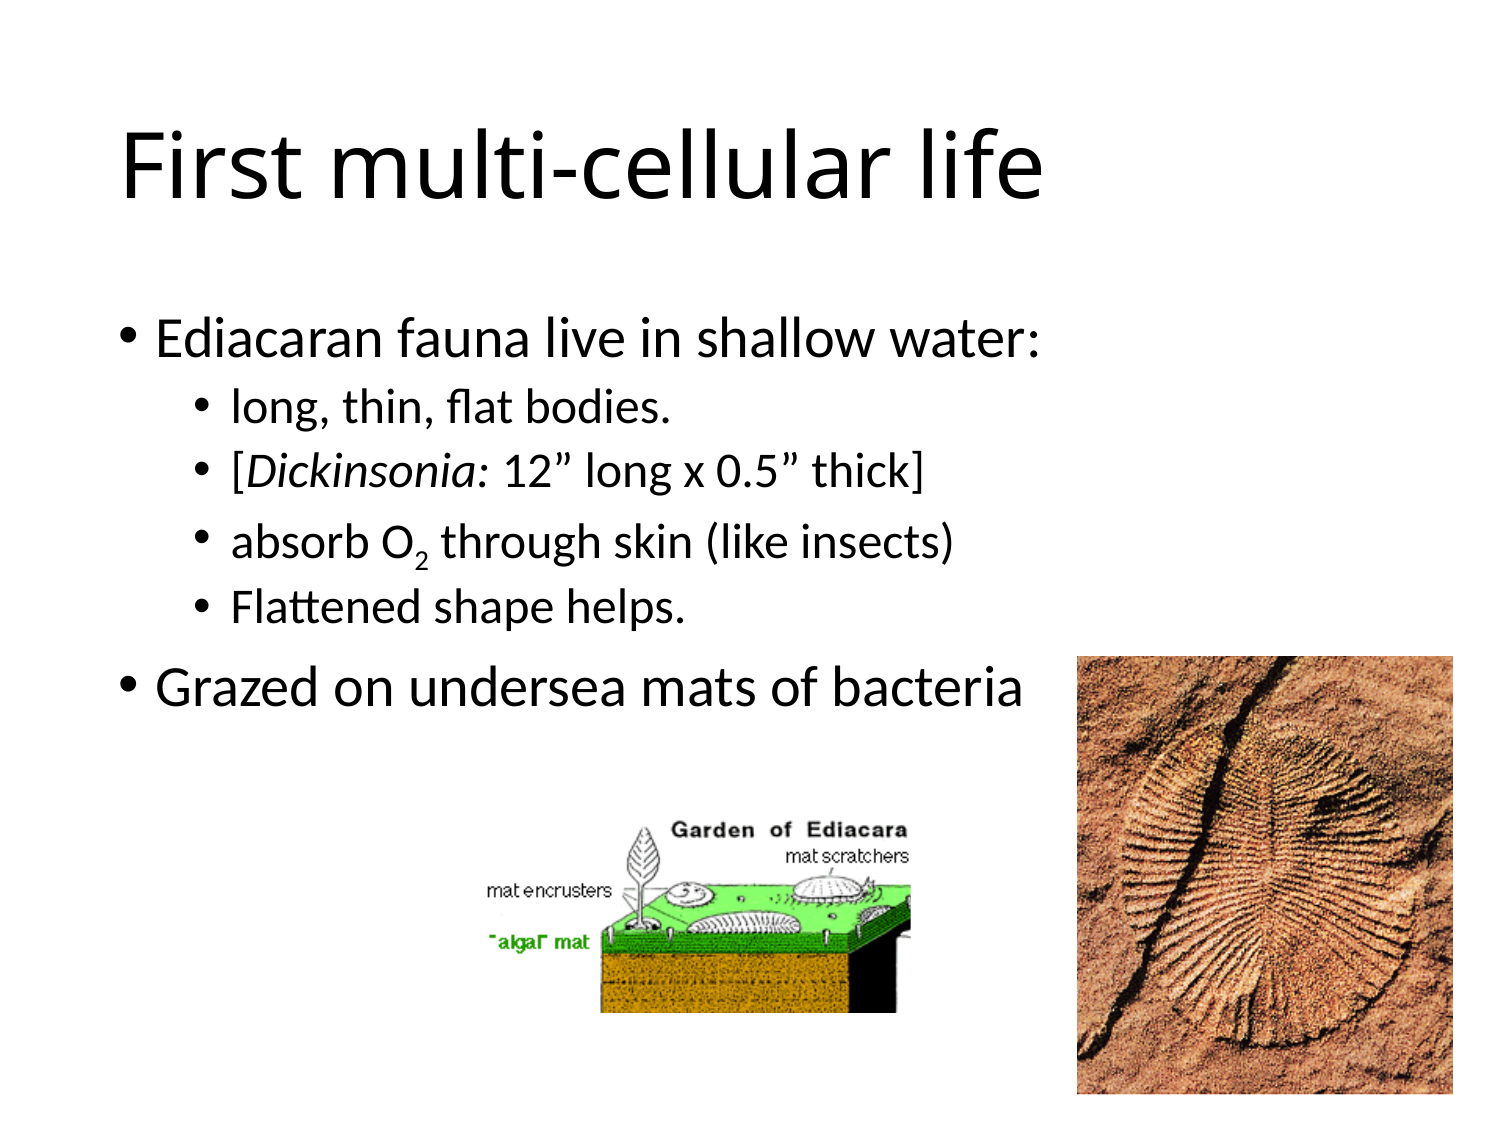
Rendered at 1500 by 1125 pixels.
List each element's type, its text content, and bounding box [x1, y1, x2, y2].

title First multi-cellular life [103, 59, 1397, 278]
list Ediacaran fauna live in shallow water: long, thin, flat bodies. [Dickinsonia: 12” long x 0.5” thick] absorb O2 through skin (like insects) Flattened shape helps. Grazed on undersea mats of bacteria [103, 299, 1397, 1014]
picture [485, 816, 911, 1013]
picture [1077, 656, 1453, 1096]
